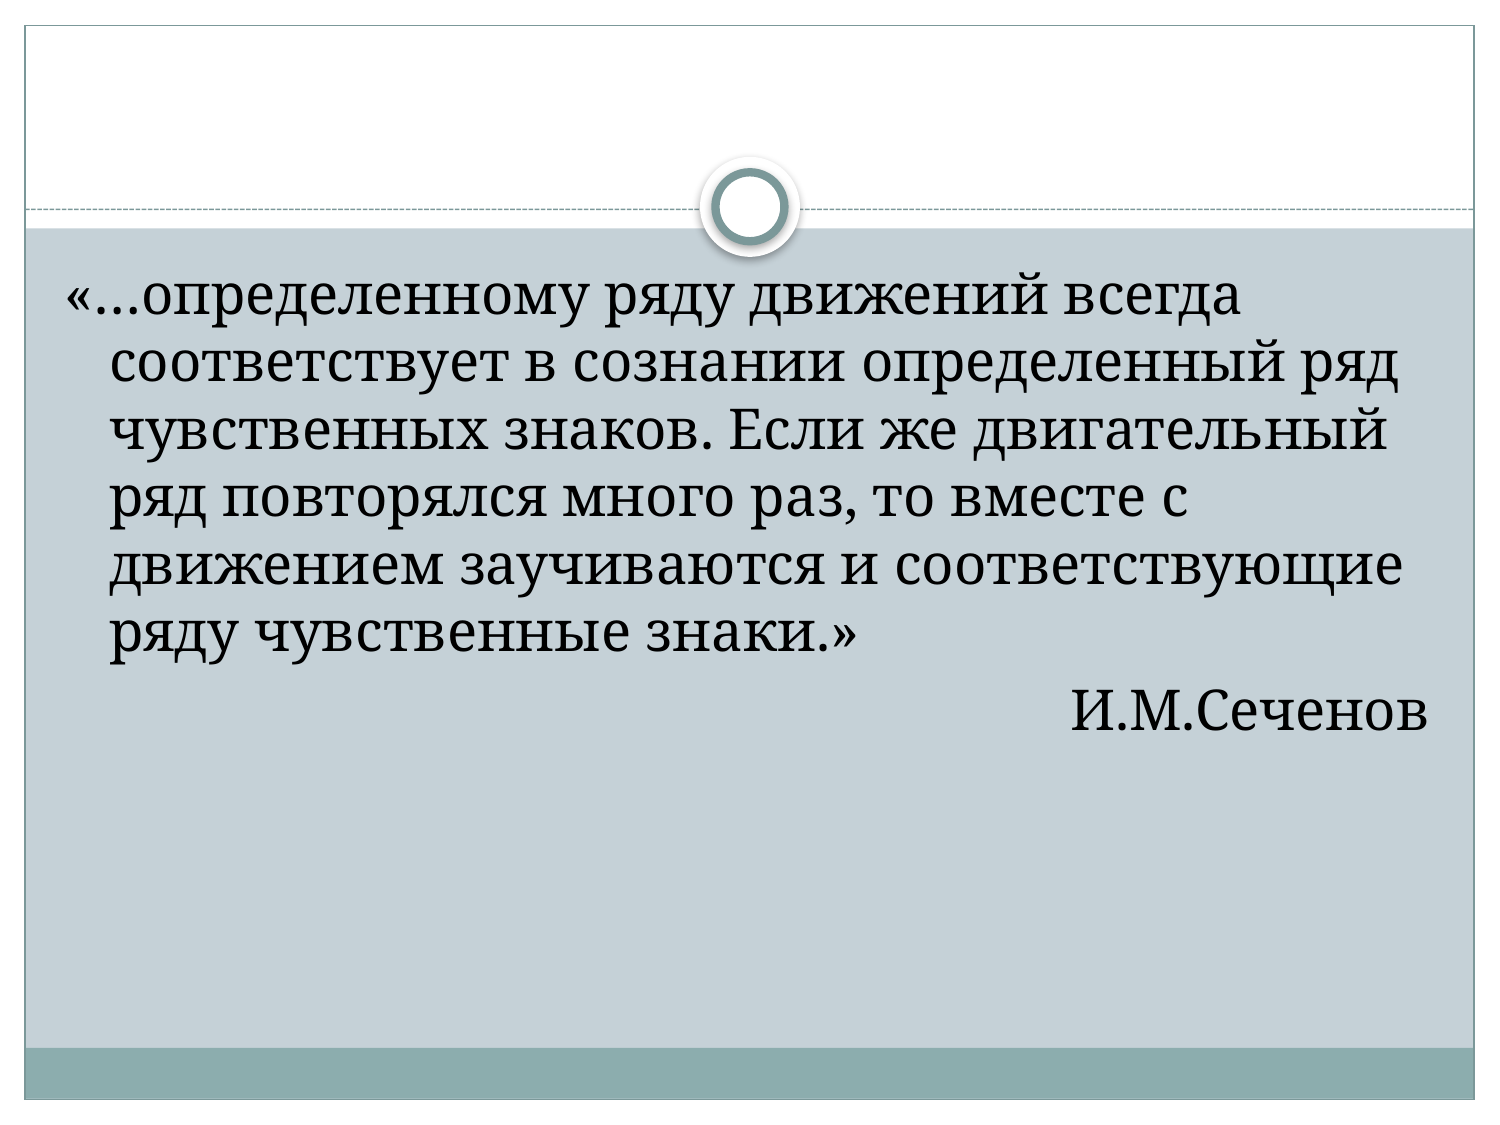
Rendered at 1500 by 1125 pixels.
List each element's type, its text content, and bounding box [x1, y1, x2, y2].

list «…определенному ряду движений всегда соответствует в сознании определенный ряд чувственных знаков. Если же двигательный ряд повторялся много раз, то вместе с движением заучиваются и соответствующие ряду чувственные знаки.» И.М.Сеченов [49, 250, 1445, 1001]
